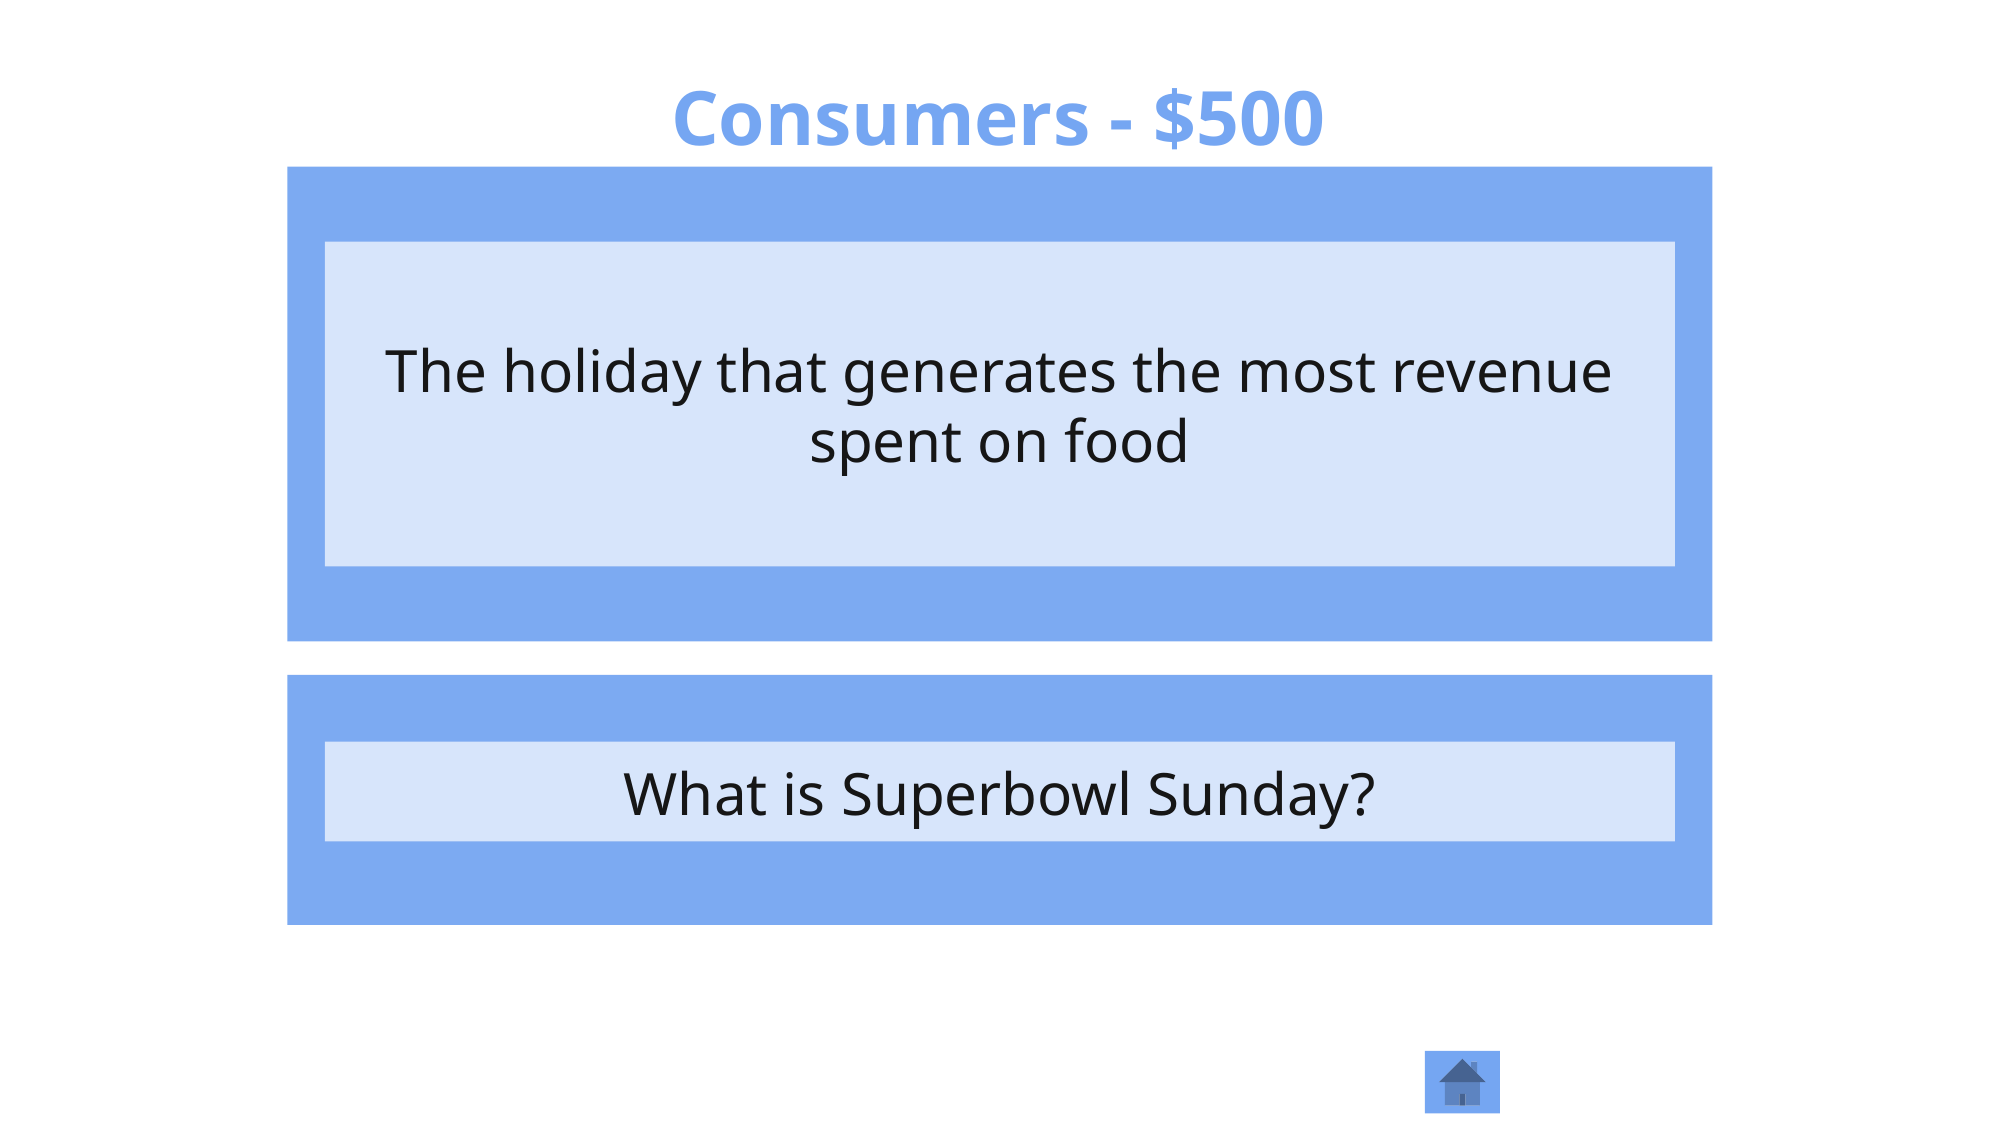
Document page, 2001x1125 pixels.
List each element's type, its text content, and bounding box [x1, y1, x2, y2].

text_box The holiday that generates the most revenue spent on food [324, 241, 1675, 567]
title Consumers - $500 [35, 70, 1962, 211]
text_box [285, 211, 1714, 644]
text_box What is Superbowl Sunday? [324, 741, 1675, 842]
text_box [285, 673, 1714, 927]
text_box [1424, 1050, 1500, 1114]
